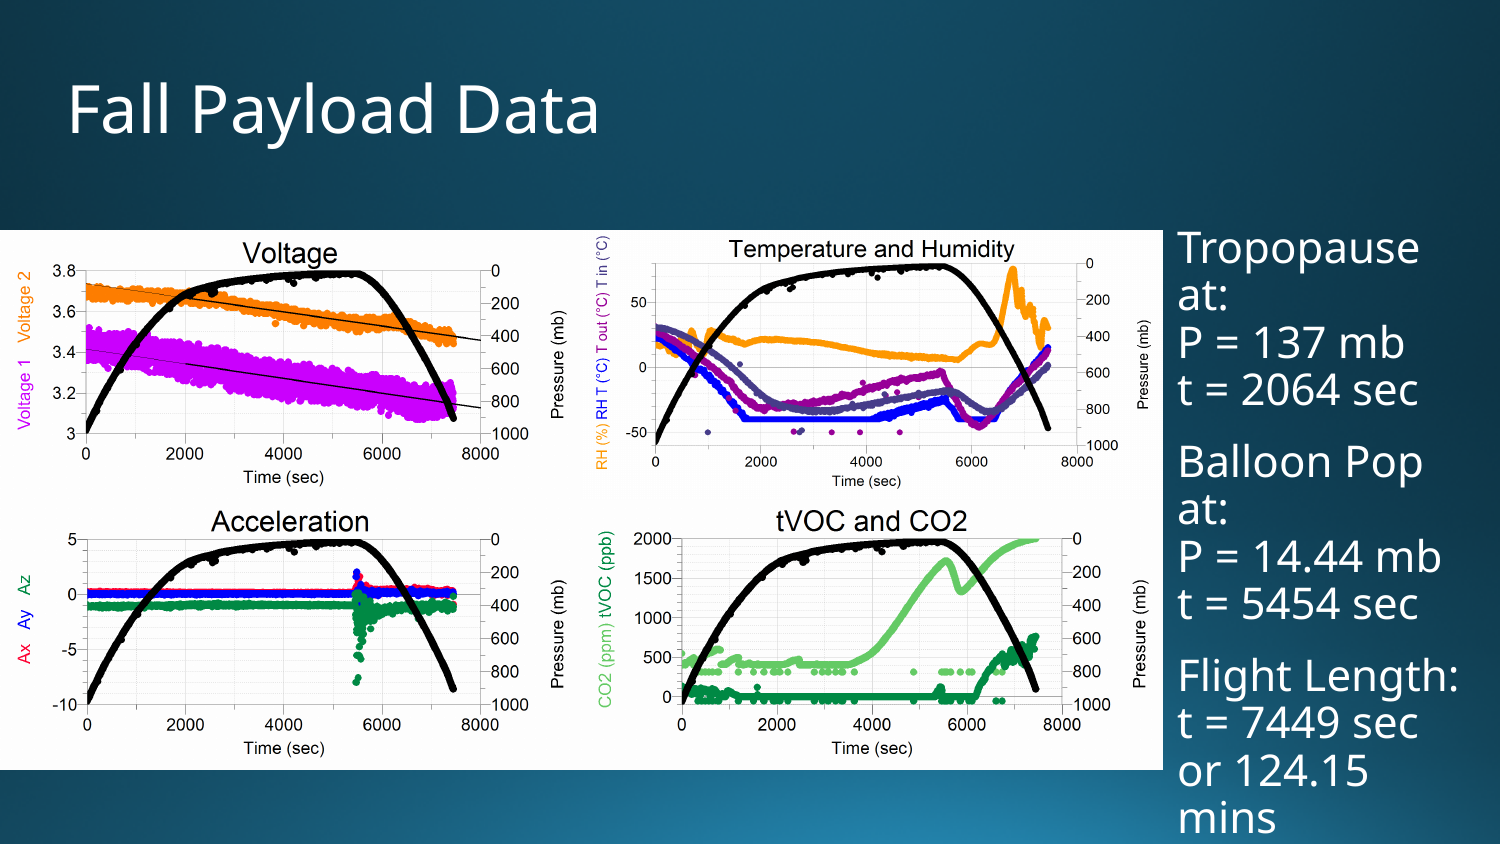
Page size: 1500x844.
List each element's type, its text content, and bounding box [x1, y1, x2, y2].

picture [0, 0, 1500, 844]
list Tropopause at: P = 137 mb t = 2064 sec Balloon Pop at: P = 14.44 mb t = 5454 sec Flight Length: t = 7449 sec or 124.15 mins [1162, 210, 1483, 810]
title Fall Payload Data [51, 61, 1449, 167]
